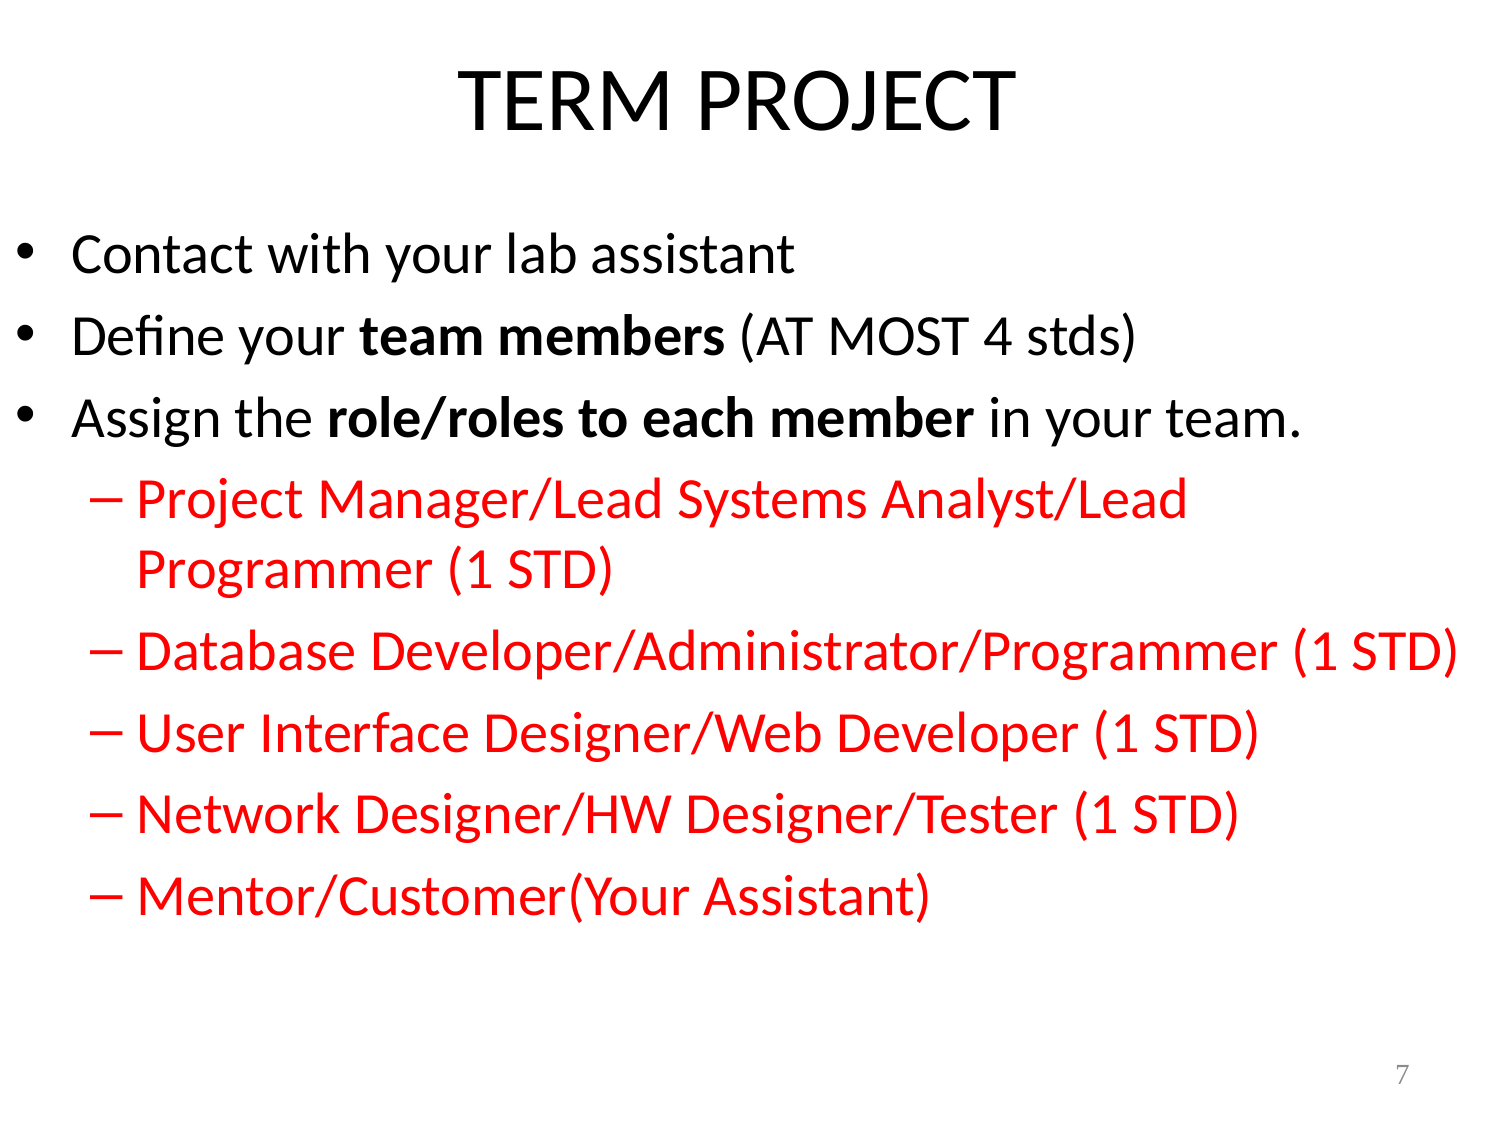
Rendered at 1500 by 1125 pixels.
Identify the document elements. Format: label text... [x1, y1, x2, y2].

slide_number 7 [1074, 1042, 1425, 1103]
list Contact with your lab assistant Define your team members (AT MOST 4 stds) Assign the role/roles to each member in your team. Project Manager/Lead Systems Analyst/Lead Programmer (1 STD) Database Developer/Administrator/Programmer (1 STD) User Interface Designer/Web Developer (1 STD) Network Designer/HW Designer/Tester (1 STD) Mentor/Customer(Your Assistant) [0, 208, 1500, 1106]
title TERM PROJECT [100, 0, 1376, 188]
